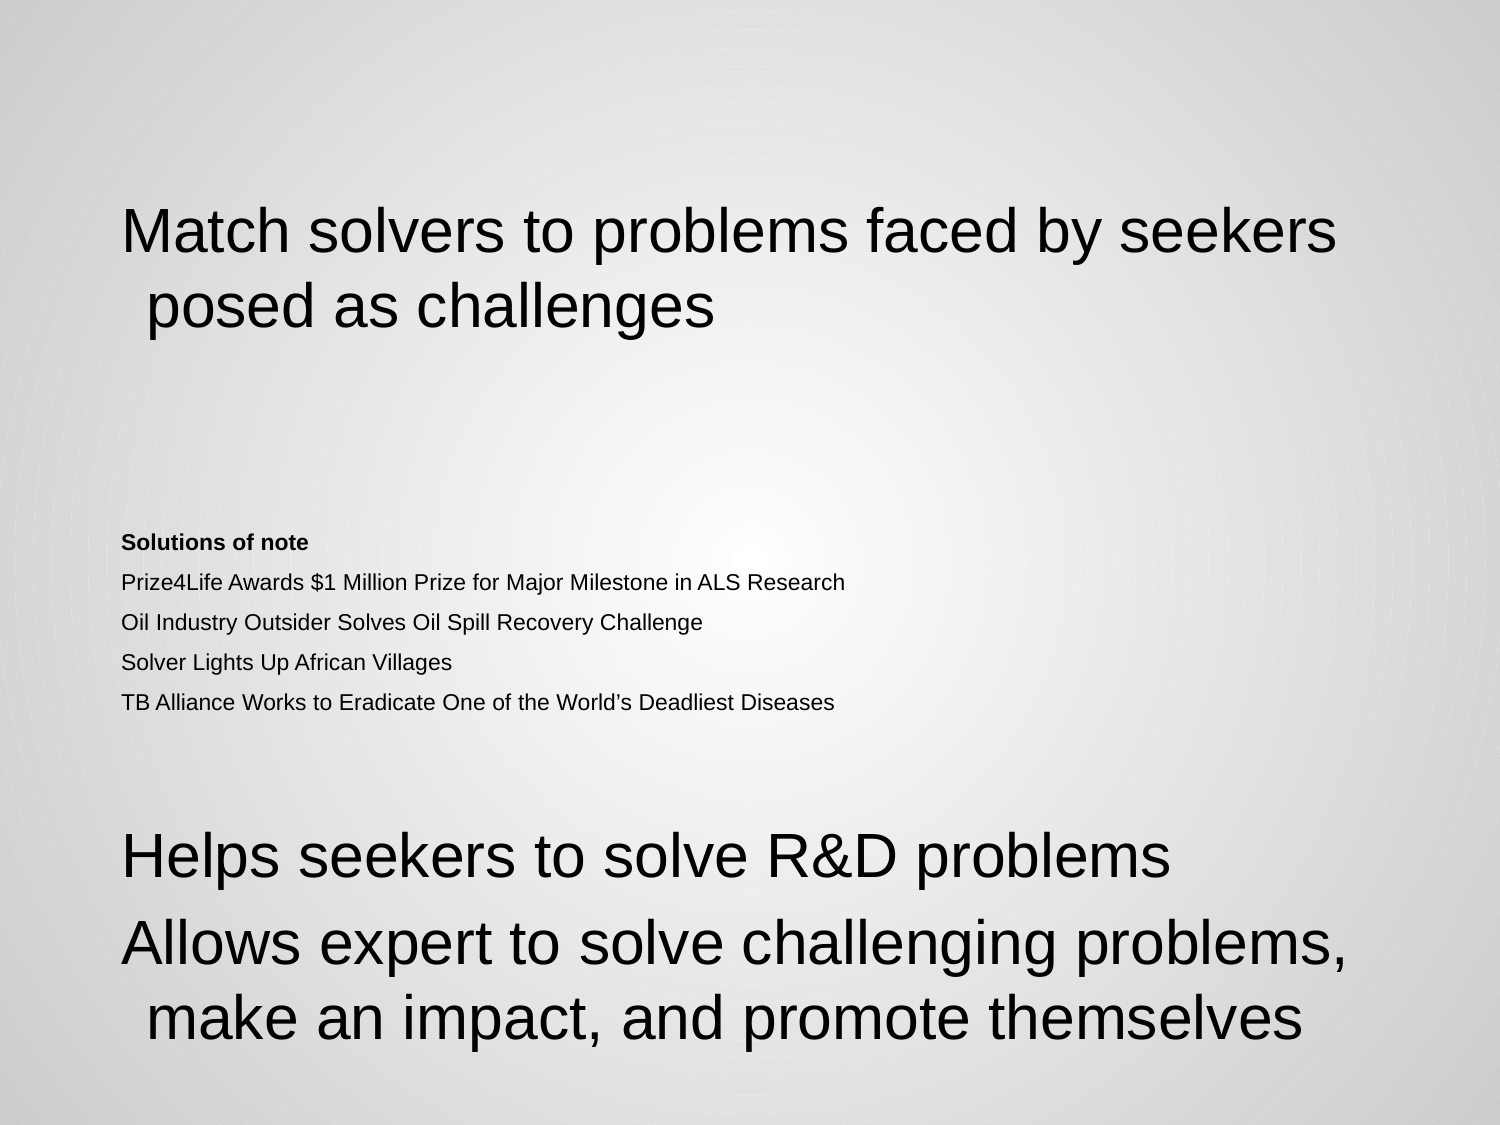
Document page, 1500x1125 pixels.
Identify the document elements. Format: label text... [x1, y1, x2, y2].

list Match solvers to problems faced by seekers posed as challenges Solutions of note Prize4Life Awards $1 Million Prize for Major Milestone in ALS Research Oil Industry Outsider Solves Oil Spill Recovery Challenge Solver Lights Up African Villages TB Alliance Works to Eradicate One of the World’s Deadliest Diseases Helps seekers to solve R&D problems Allows expert to solve challenging problems, make an impact, and promote themselves [75, 87, 1425, 1078]
